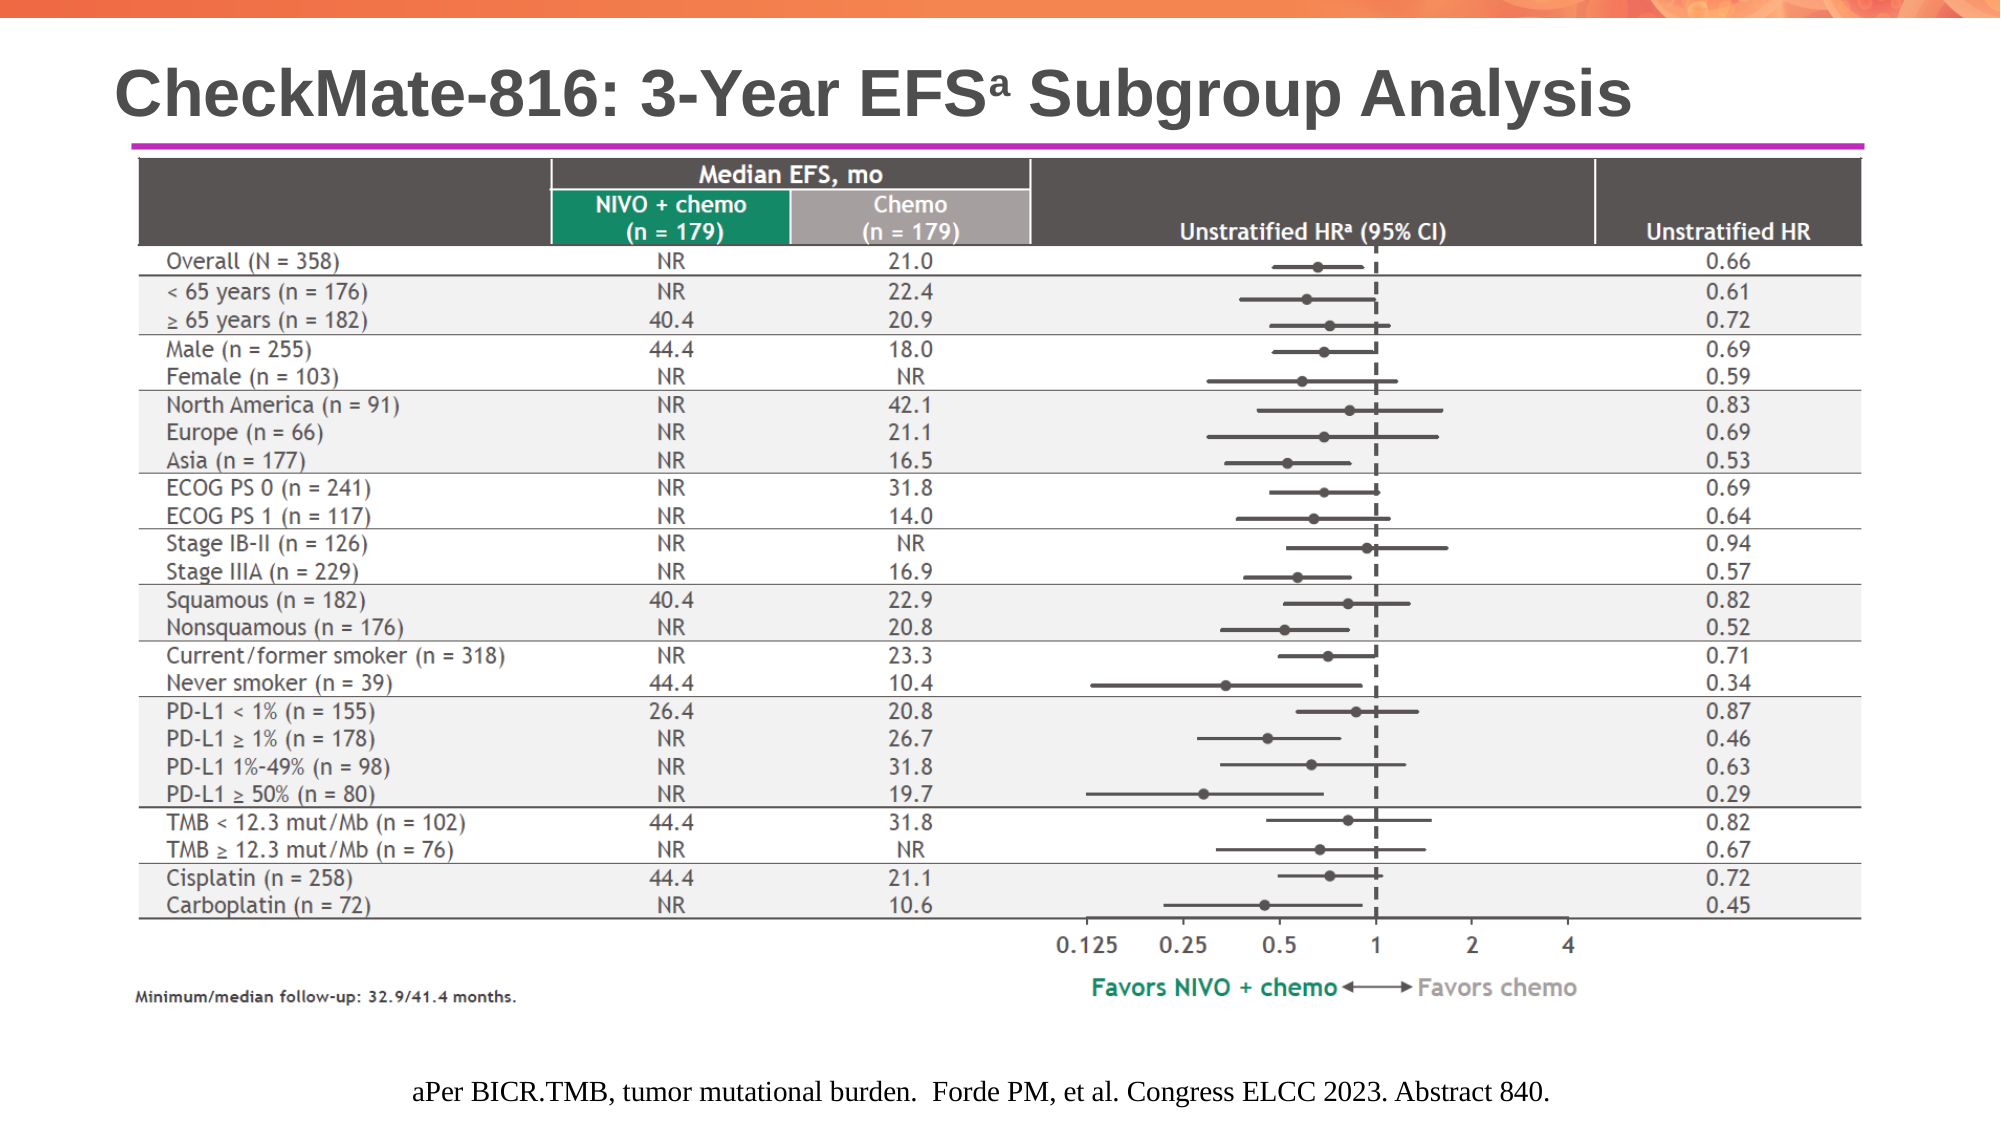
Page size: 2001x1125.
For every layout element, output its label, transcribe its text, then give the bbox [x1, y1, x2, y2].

title CheckMate-816: 3-Year EFSa Subgroup Analysis [99, 32, 1863, 137]
footer aPer BICR. TMB, tumor mutational burden. Forde PM, et al. Congress ELCC 2023. Abstract 840. [99, 1042, 1863, 1116]
picture [99, 137, 1875, 1006]
picture [0, 0, 2000, 18]
